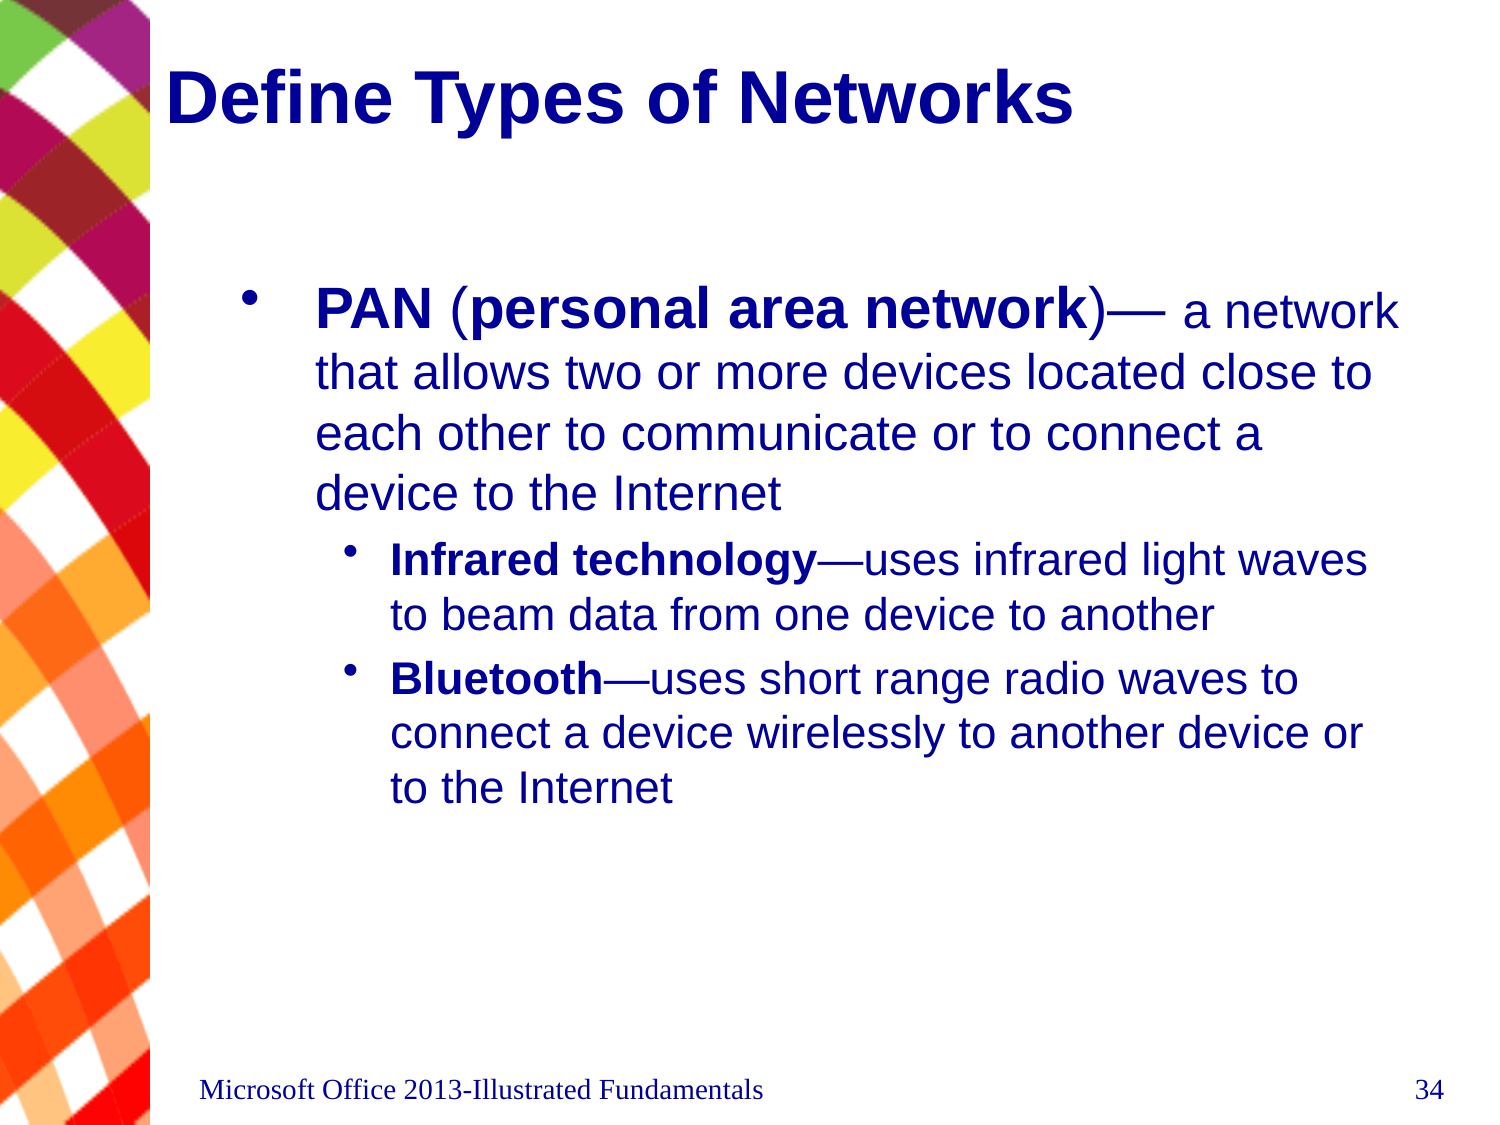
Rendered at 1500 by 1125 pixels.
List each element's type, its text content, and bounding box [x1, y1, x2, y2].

footer Microsoft Office 2013-Illustrated Fundamentals [183, 1062, 1147, 1125]
list PAN (personal area network)— a network that allows two or more devices located close to each other to communicate or to connect a device to the Internet Infrared technology—uses infrared light waves to beam data from one device to another Bluetooth—uses short range radio waves to connect a device wirelessly to another device or to the Internet [224, 262, 1426, 1013]
picture [0, 0, 150, 1125]
title Define Types of Networks [148, 0, 1500, 189]
slide_number 34 [1356, 1062, 1460, 1105]
